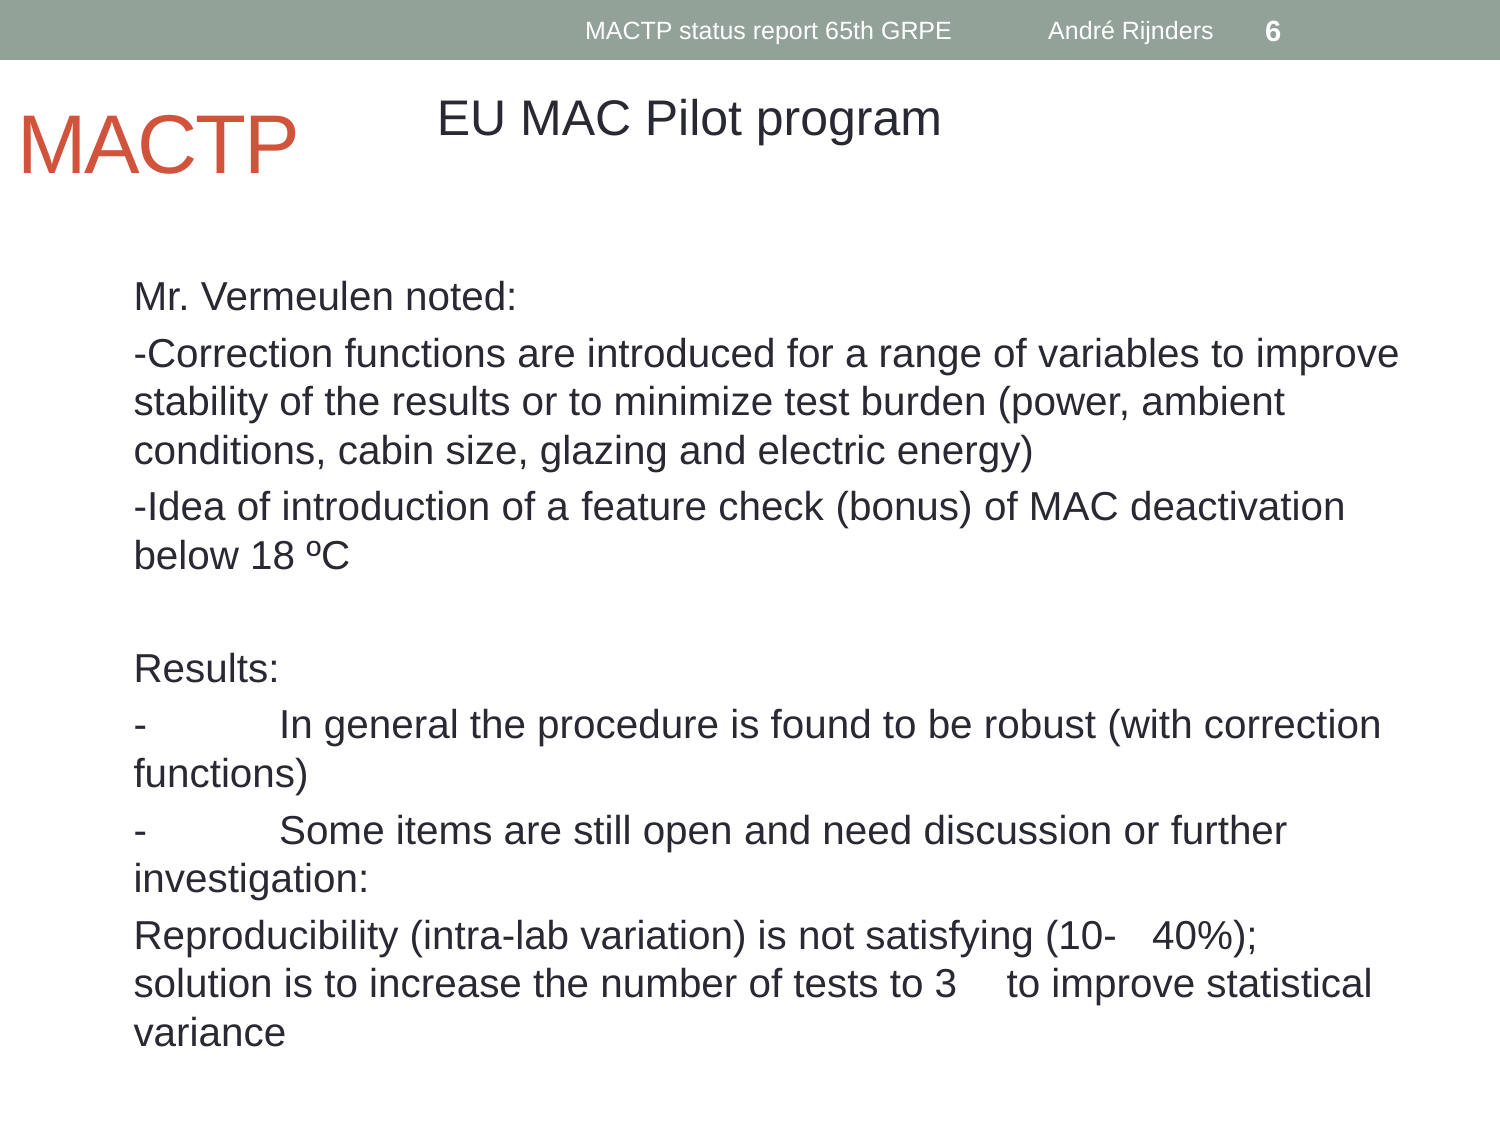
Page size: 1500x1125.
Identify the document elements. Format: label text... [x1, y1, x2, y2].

text_box EU MAC Pilot program [422, 78, 958, 153]
list Mr. Vermeulen noted: -Correction functions are introduced for a range of variables to improve stability of the results or to minimize test burden (power, ambient conditions, cabin size, glazing and electric energy) -Idea of introduction of a feature check (bonus) of MAC deactivation below 18 ºC Results: - In general the procedure is found to be robust (with correction functions) - Some items are still open and need discussion or further investigation: Reproducibility (intra-lab variation) is not satisfying (10- 40%); solution is to increase the number of tests to 3 to improve statistical variance [75, 262, 1425, 1063]
footer MACTP status report 65th GRPE André Rijnders [562, 3, 1238, 57]
slide_number 6 [1250, 3, 1425, 57]
title MACTP [2, 66, 335, 215]
